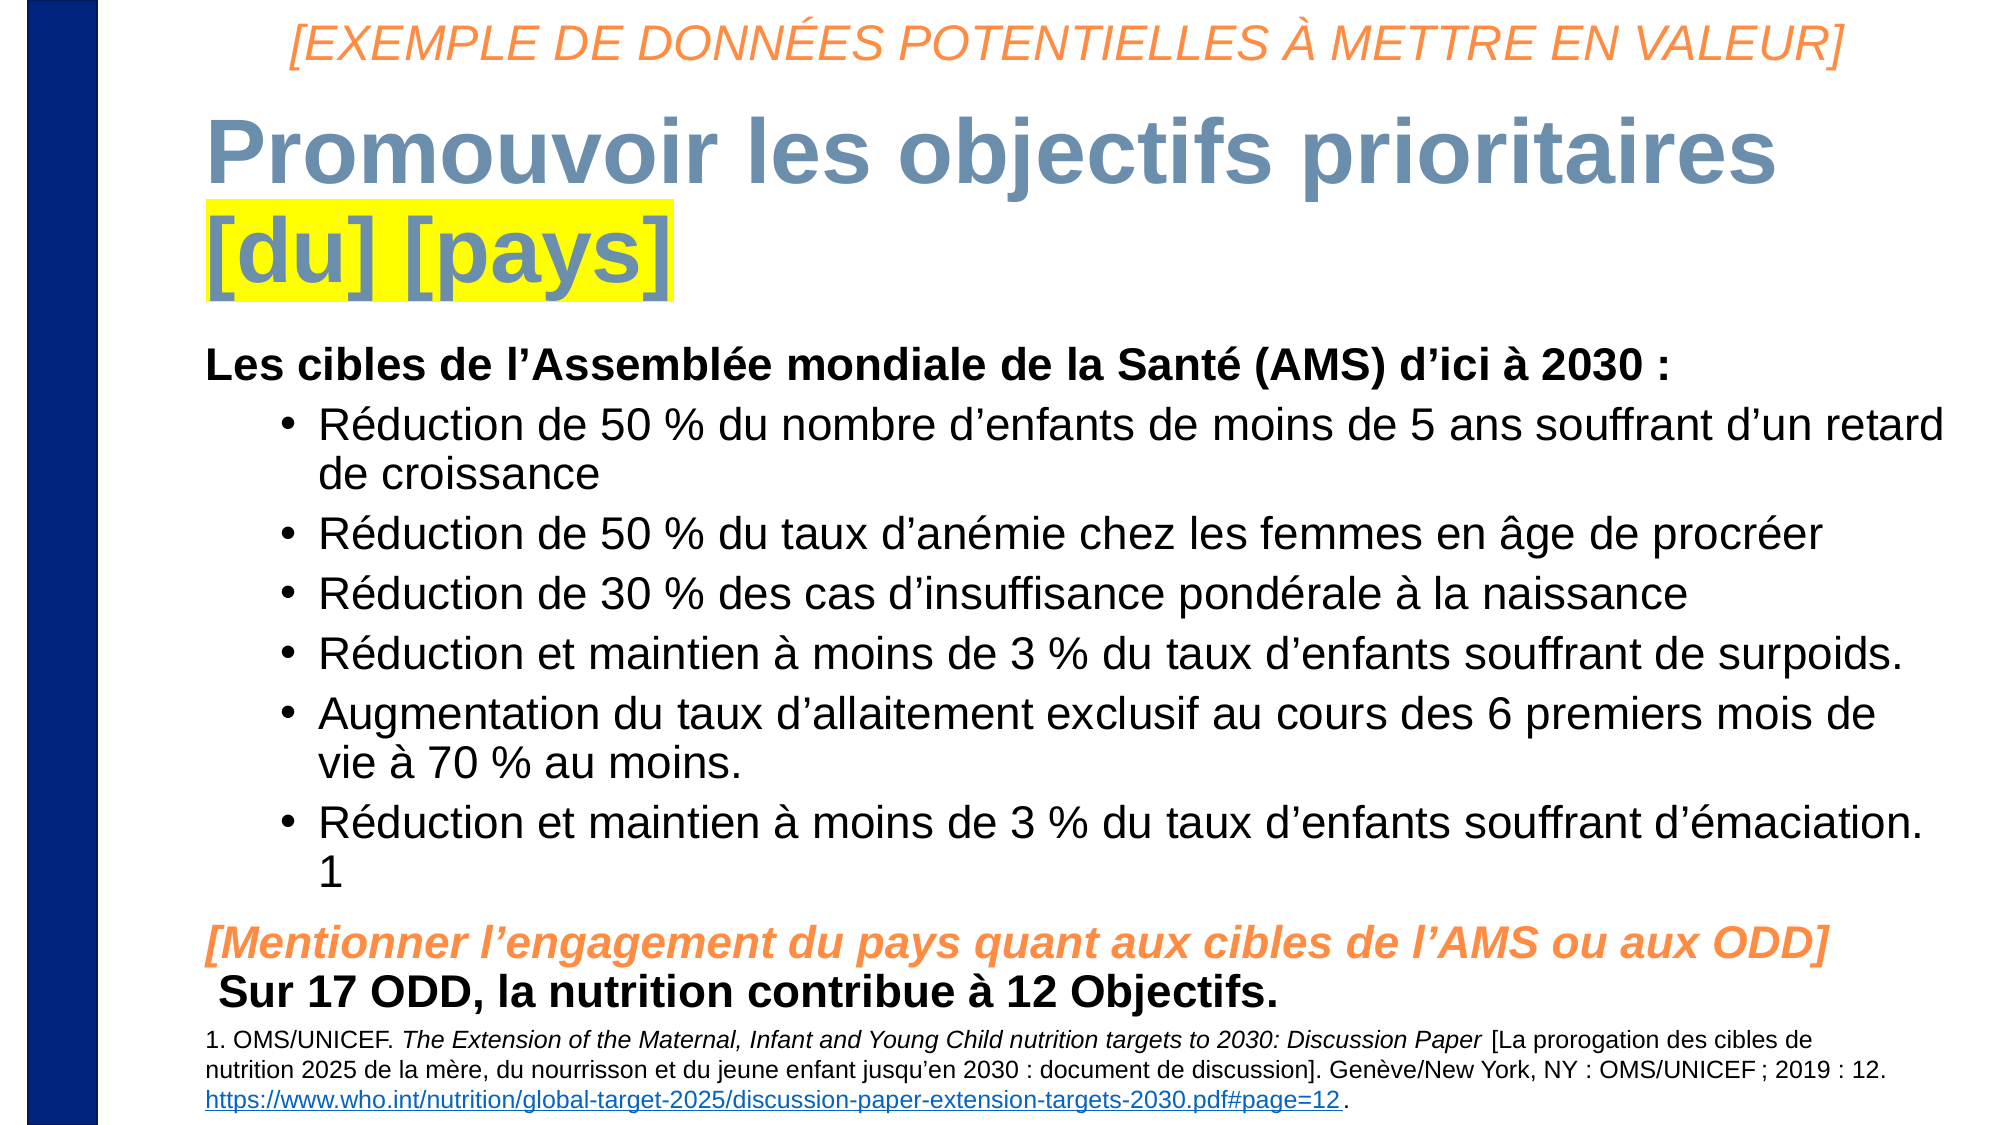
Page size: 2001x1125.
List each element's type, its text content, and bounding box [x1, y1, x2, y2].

title Promouvoir les objectifs prioritaires [du] [pays] [190, 94, 1964, 312]
list Les cibles de l’Assemblée mondiale de la Santé (AMS) d’ici à 2030 : Réduction de 50 % du nombre d’enfants de moins de 5 ans souffrant d’un retard de croissance Réduction de 50 % du taux d’anémie chez les femmes en âge de procréer Réduction de 30 % des cas d’insuffisance pondérale à la naissance Réduction et maintien à moins de 3 % du taux d’enfants souffrant de surpoids. Augmentation du taux d’allaitement exclusif au cours des 6 premiers mois de vie à 70 % au moins. Réduction et maintien à moins de 3 % du taux d’enfants souffrant d’émaciation. 1 [Mentionner l’engagement du pays quant aux cibles de l’AMS ou aux ODD] Sur 17 ODD, la nutrition contribue à 12 Objectifs. [190, 333, 1964, 1016]
text_box [EXEMPLE DE DONNÉES POTENTIELLES À METTRE EN VALEUR] [218, 2, 1917, 97]
text_box 1. OMS/UNICEF. The Extension of the Maternal, Infant and Young Child nutrition targets to 2030: Discussion Paper [La prorogation des cibles de nutrition 2025 de la mère, du nourrisson et du jeune enfant jusqu’en 2030 : document de discussion]. Genève/New York, NY : OMS/UNICEF ; 2019 : 12. https://www.who.int/nutrition/global-target-2025/discussion-paper-extension-targets-2030.pdf#page=12. [190, 1016, 1964, 1121]
